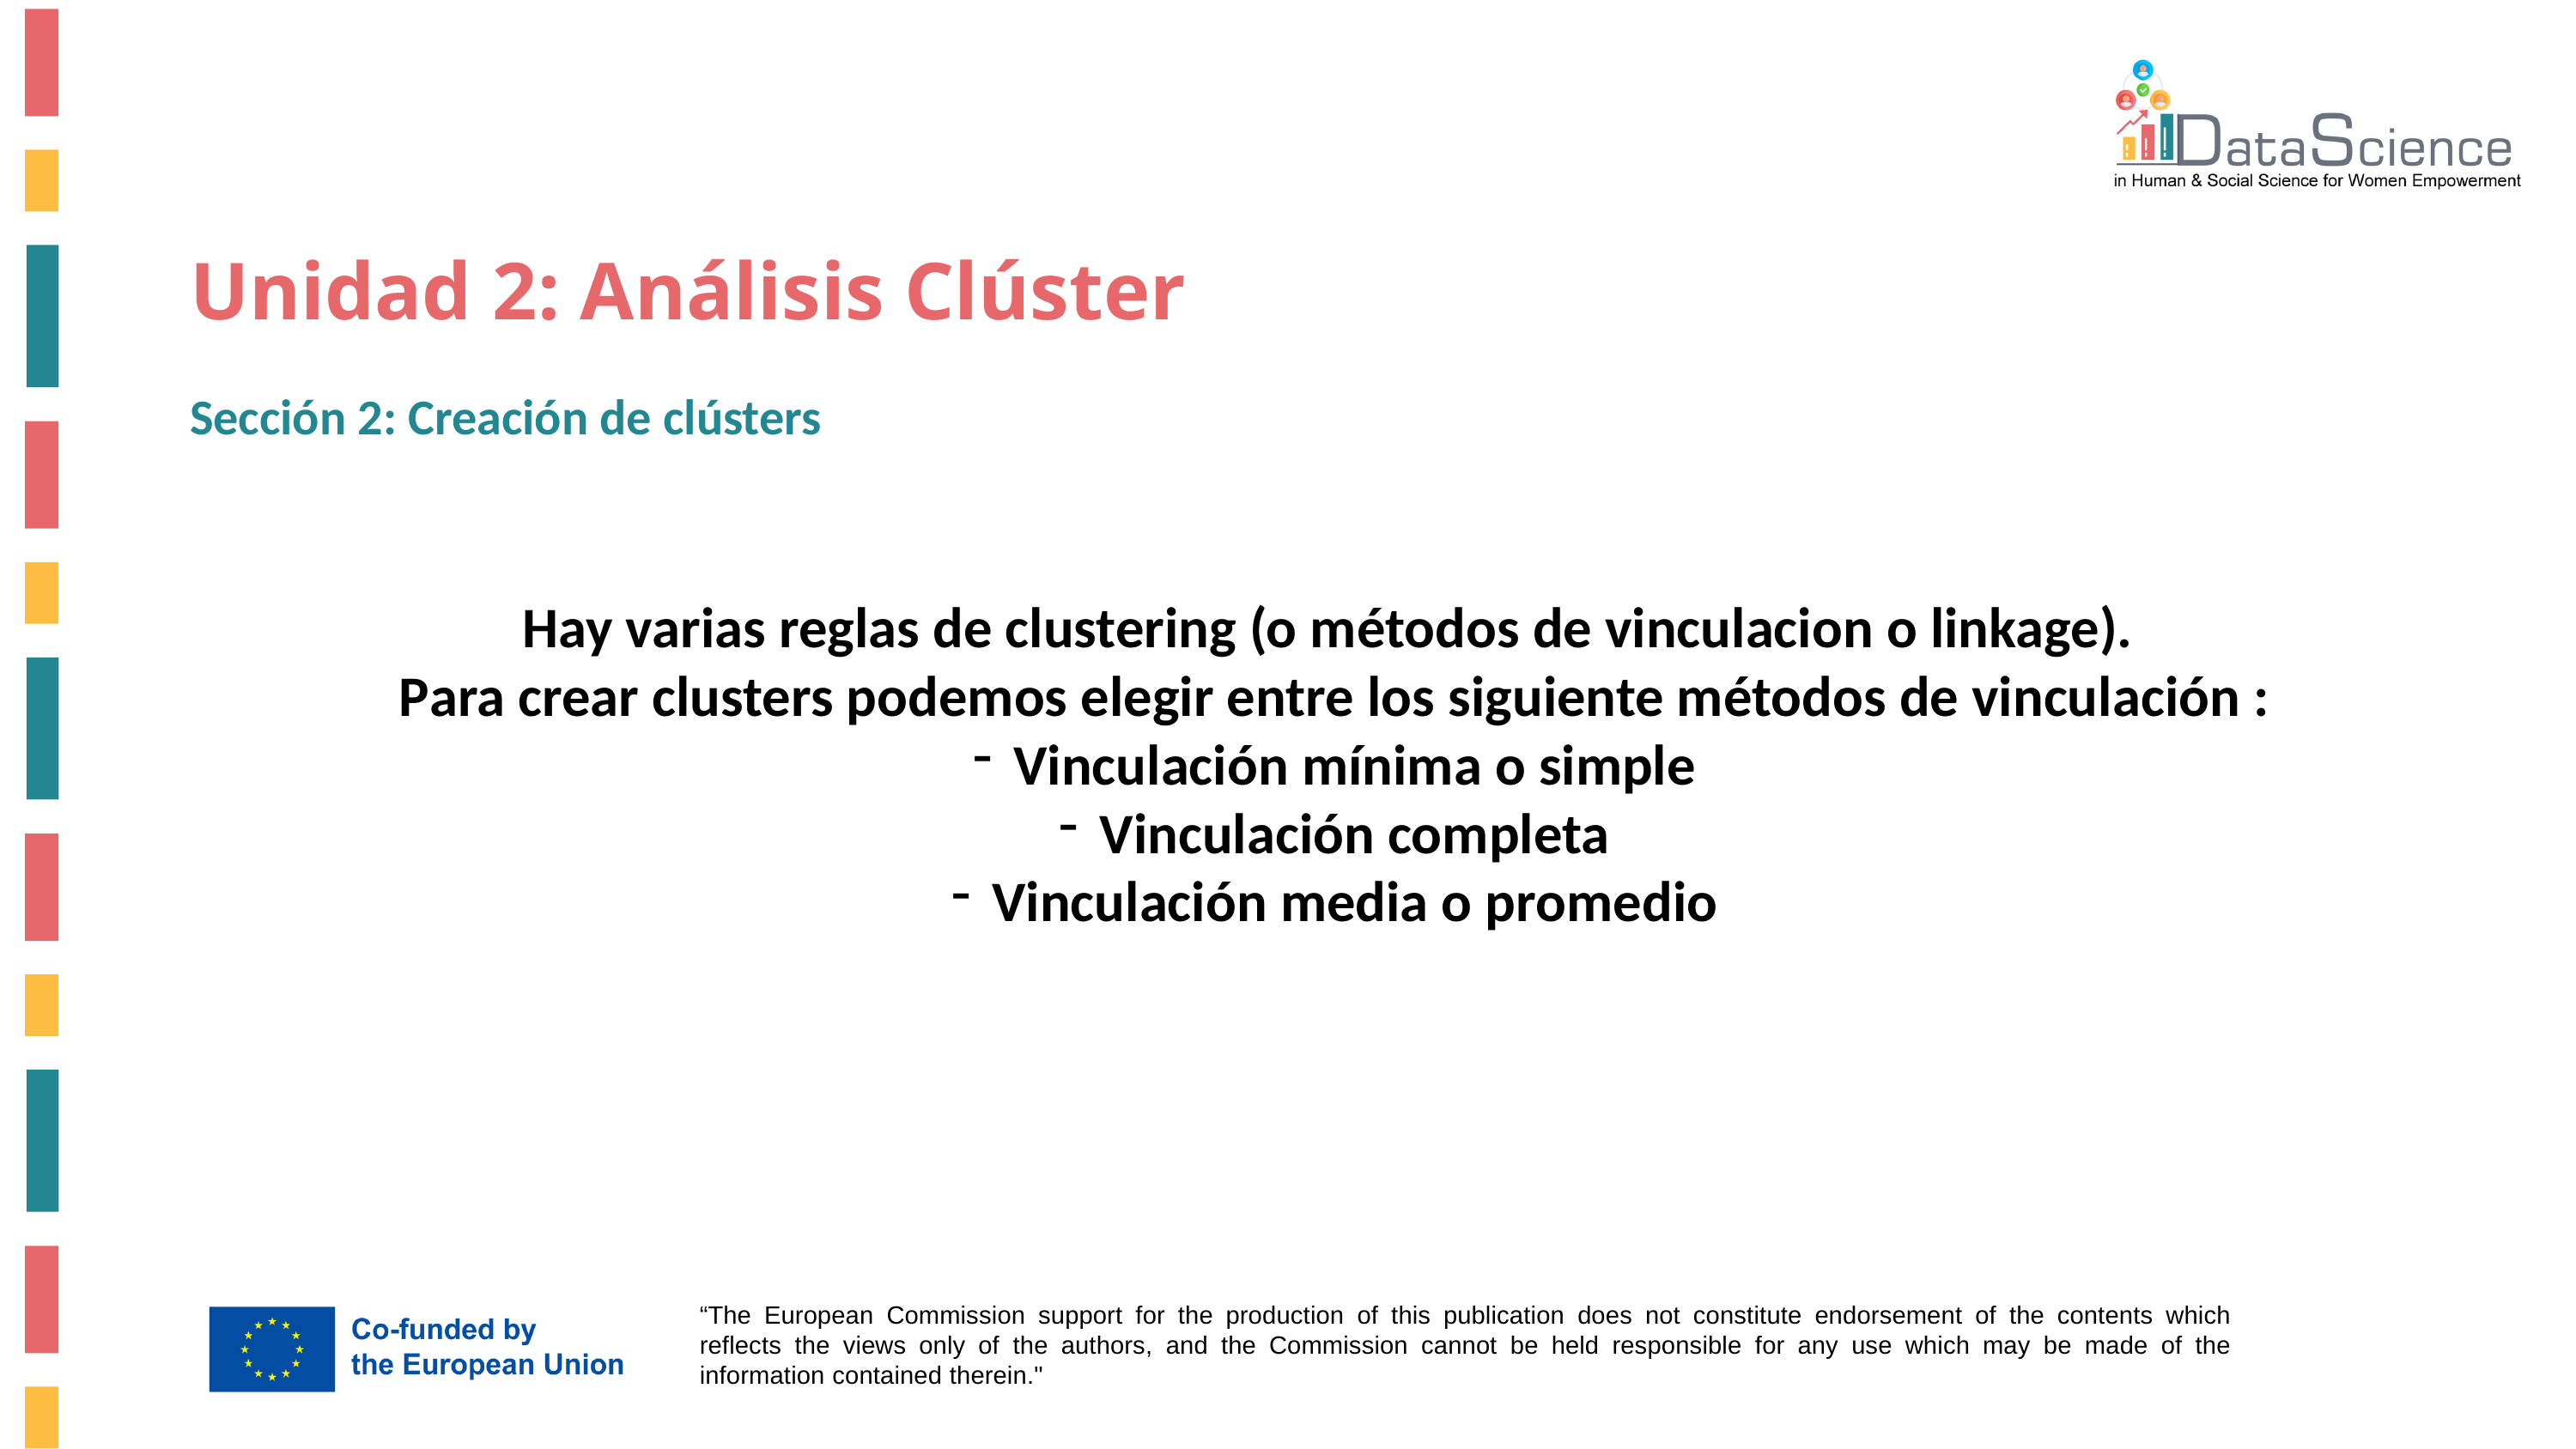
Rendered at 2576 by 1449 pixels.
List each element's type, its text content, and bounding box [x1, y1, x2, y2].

text_box Hay varias reglas de clustering (o métodos de vinculacion o linkage). Para crear clusters podemos elegir entre los siguiente métodos de vinculación : Vinculación mínima o simple Vinculación completa Vinculación media o promedio [211, 584, 2458, 979]
title Unidad 2: Análisis Clúster [177, 246, 2399, 385]
picture [2114, 58, 2522, 191]
picture [204, 1306, 655, 1397]
list Sección 2: Creación de clústers [177, 385, 2399, 1306]
